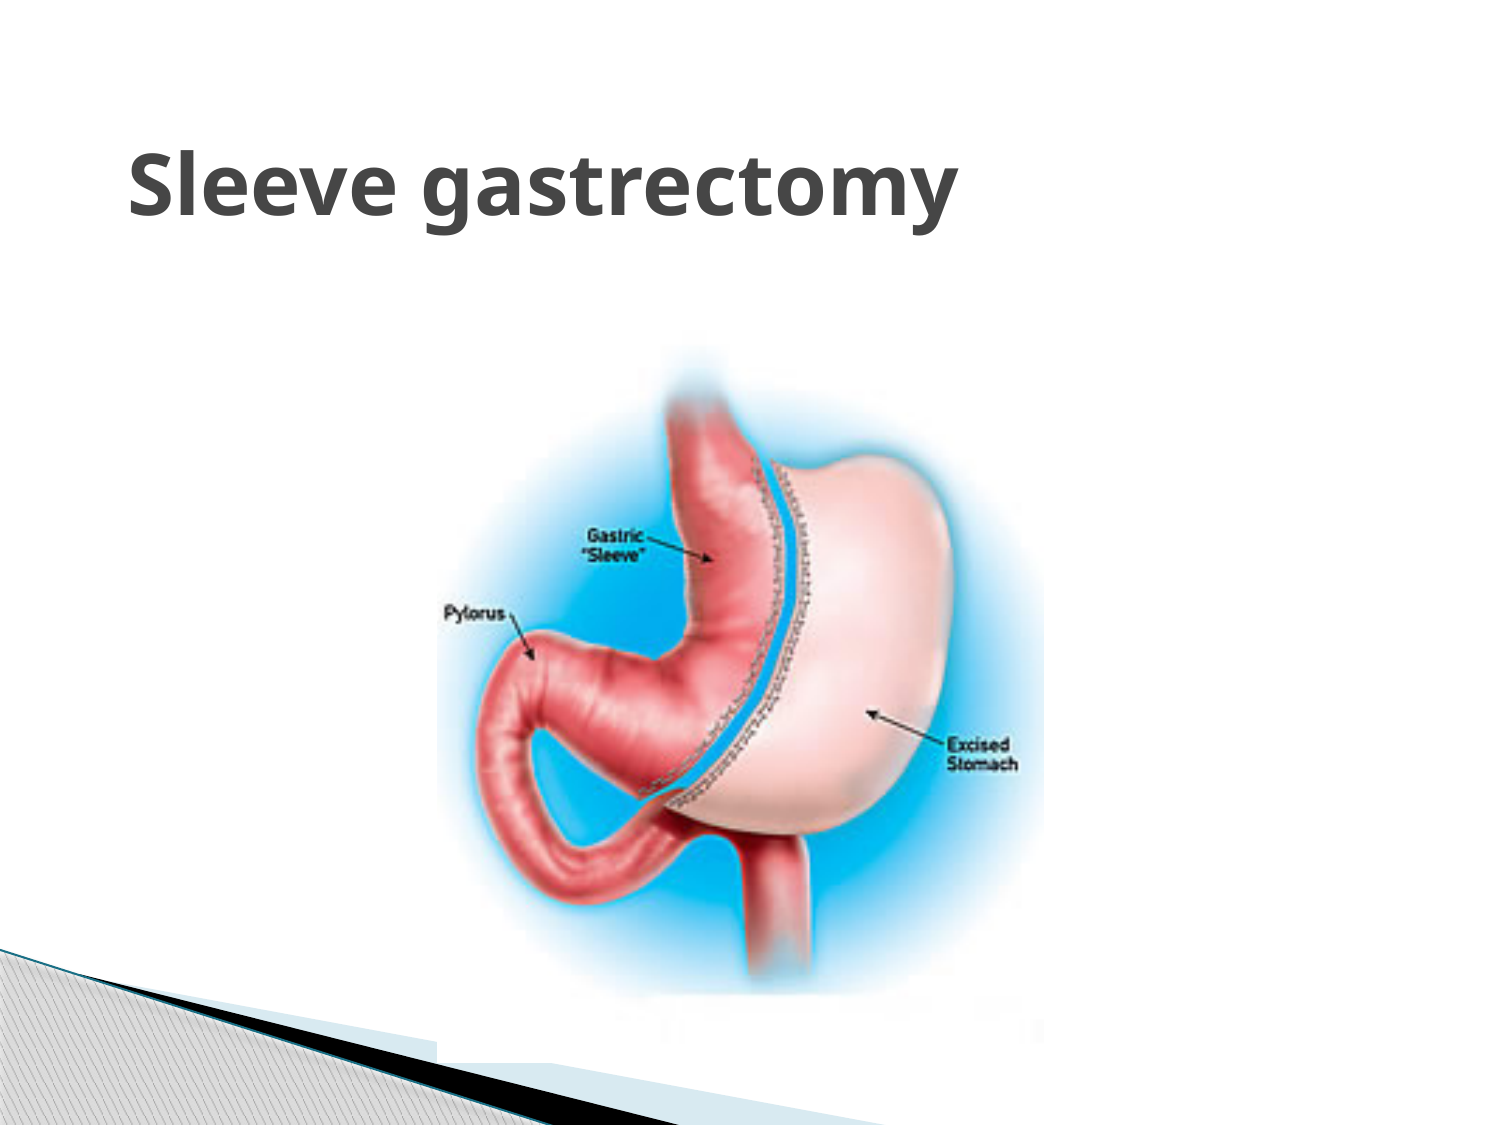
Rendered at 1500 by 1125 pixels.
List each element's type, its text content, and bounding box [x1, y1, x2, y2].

picture [437, 324, 1044, 1063]
title Sleeve gastrectomy [112, 87, 1388, 275]
